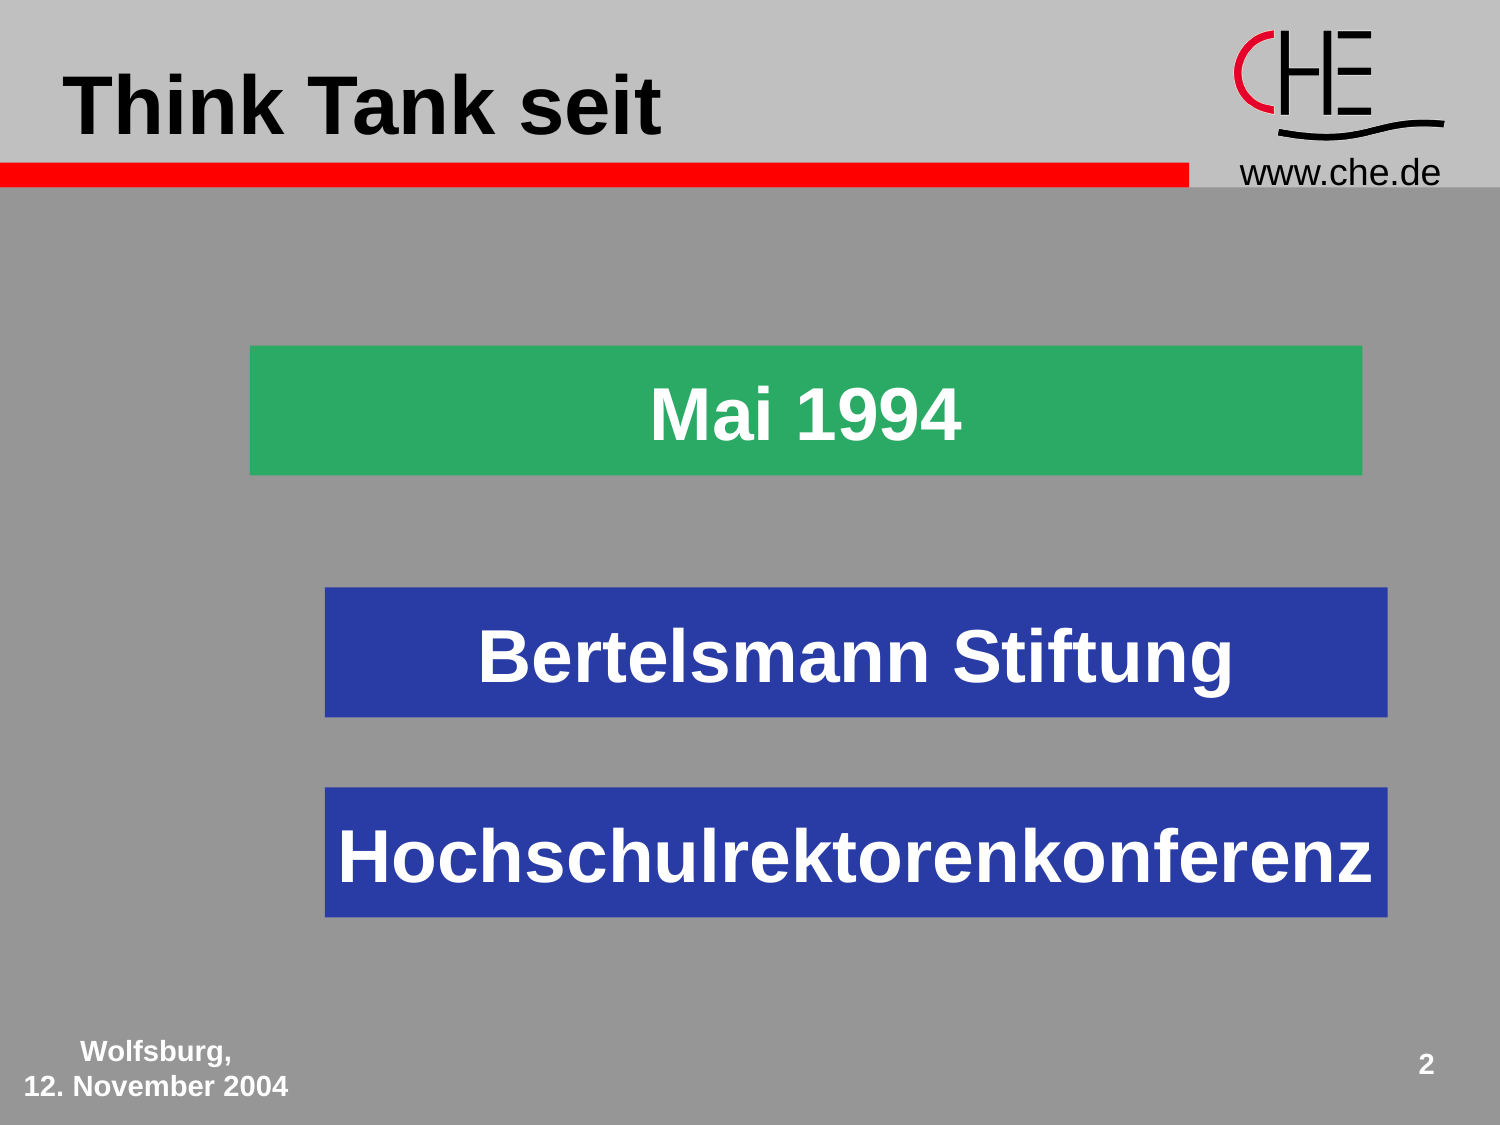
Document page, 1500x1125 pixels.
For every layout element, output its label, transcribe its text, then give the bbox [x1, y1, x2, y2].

title Think Tank seit [47, 45, 900, 158]
slide_number 2 [1362, 1037, 1450, 1100]
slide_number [0, 1025, 313, 1100]
text_box Mai 1994 [249, 345, 1363, 476]
picture [1233, 27, 1446, 143]
text_box [1262, 24, 1475, 100]
text_box Bertelsmann Stiftung [324, 587, 1388, 718]
text_box Hochschulrektorenkonferenz [324, 787, 1388, 918]
